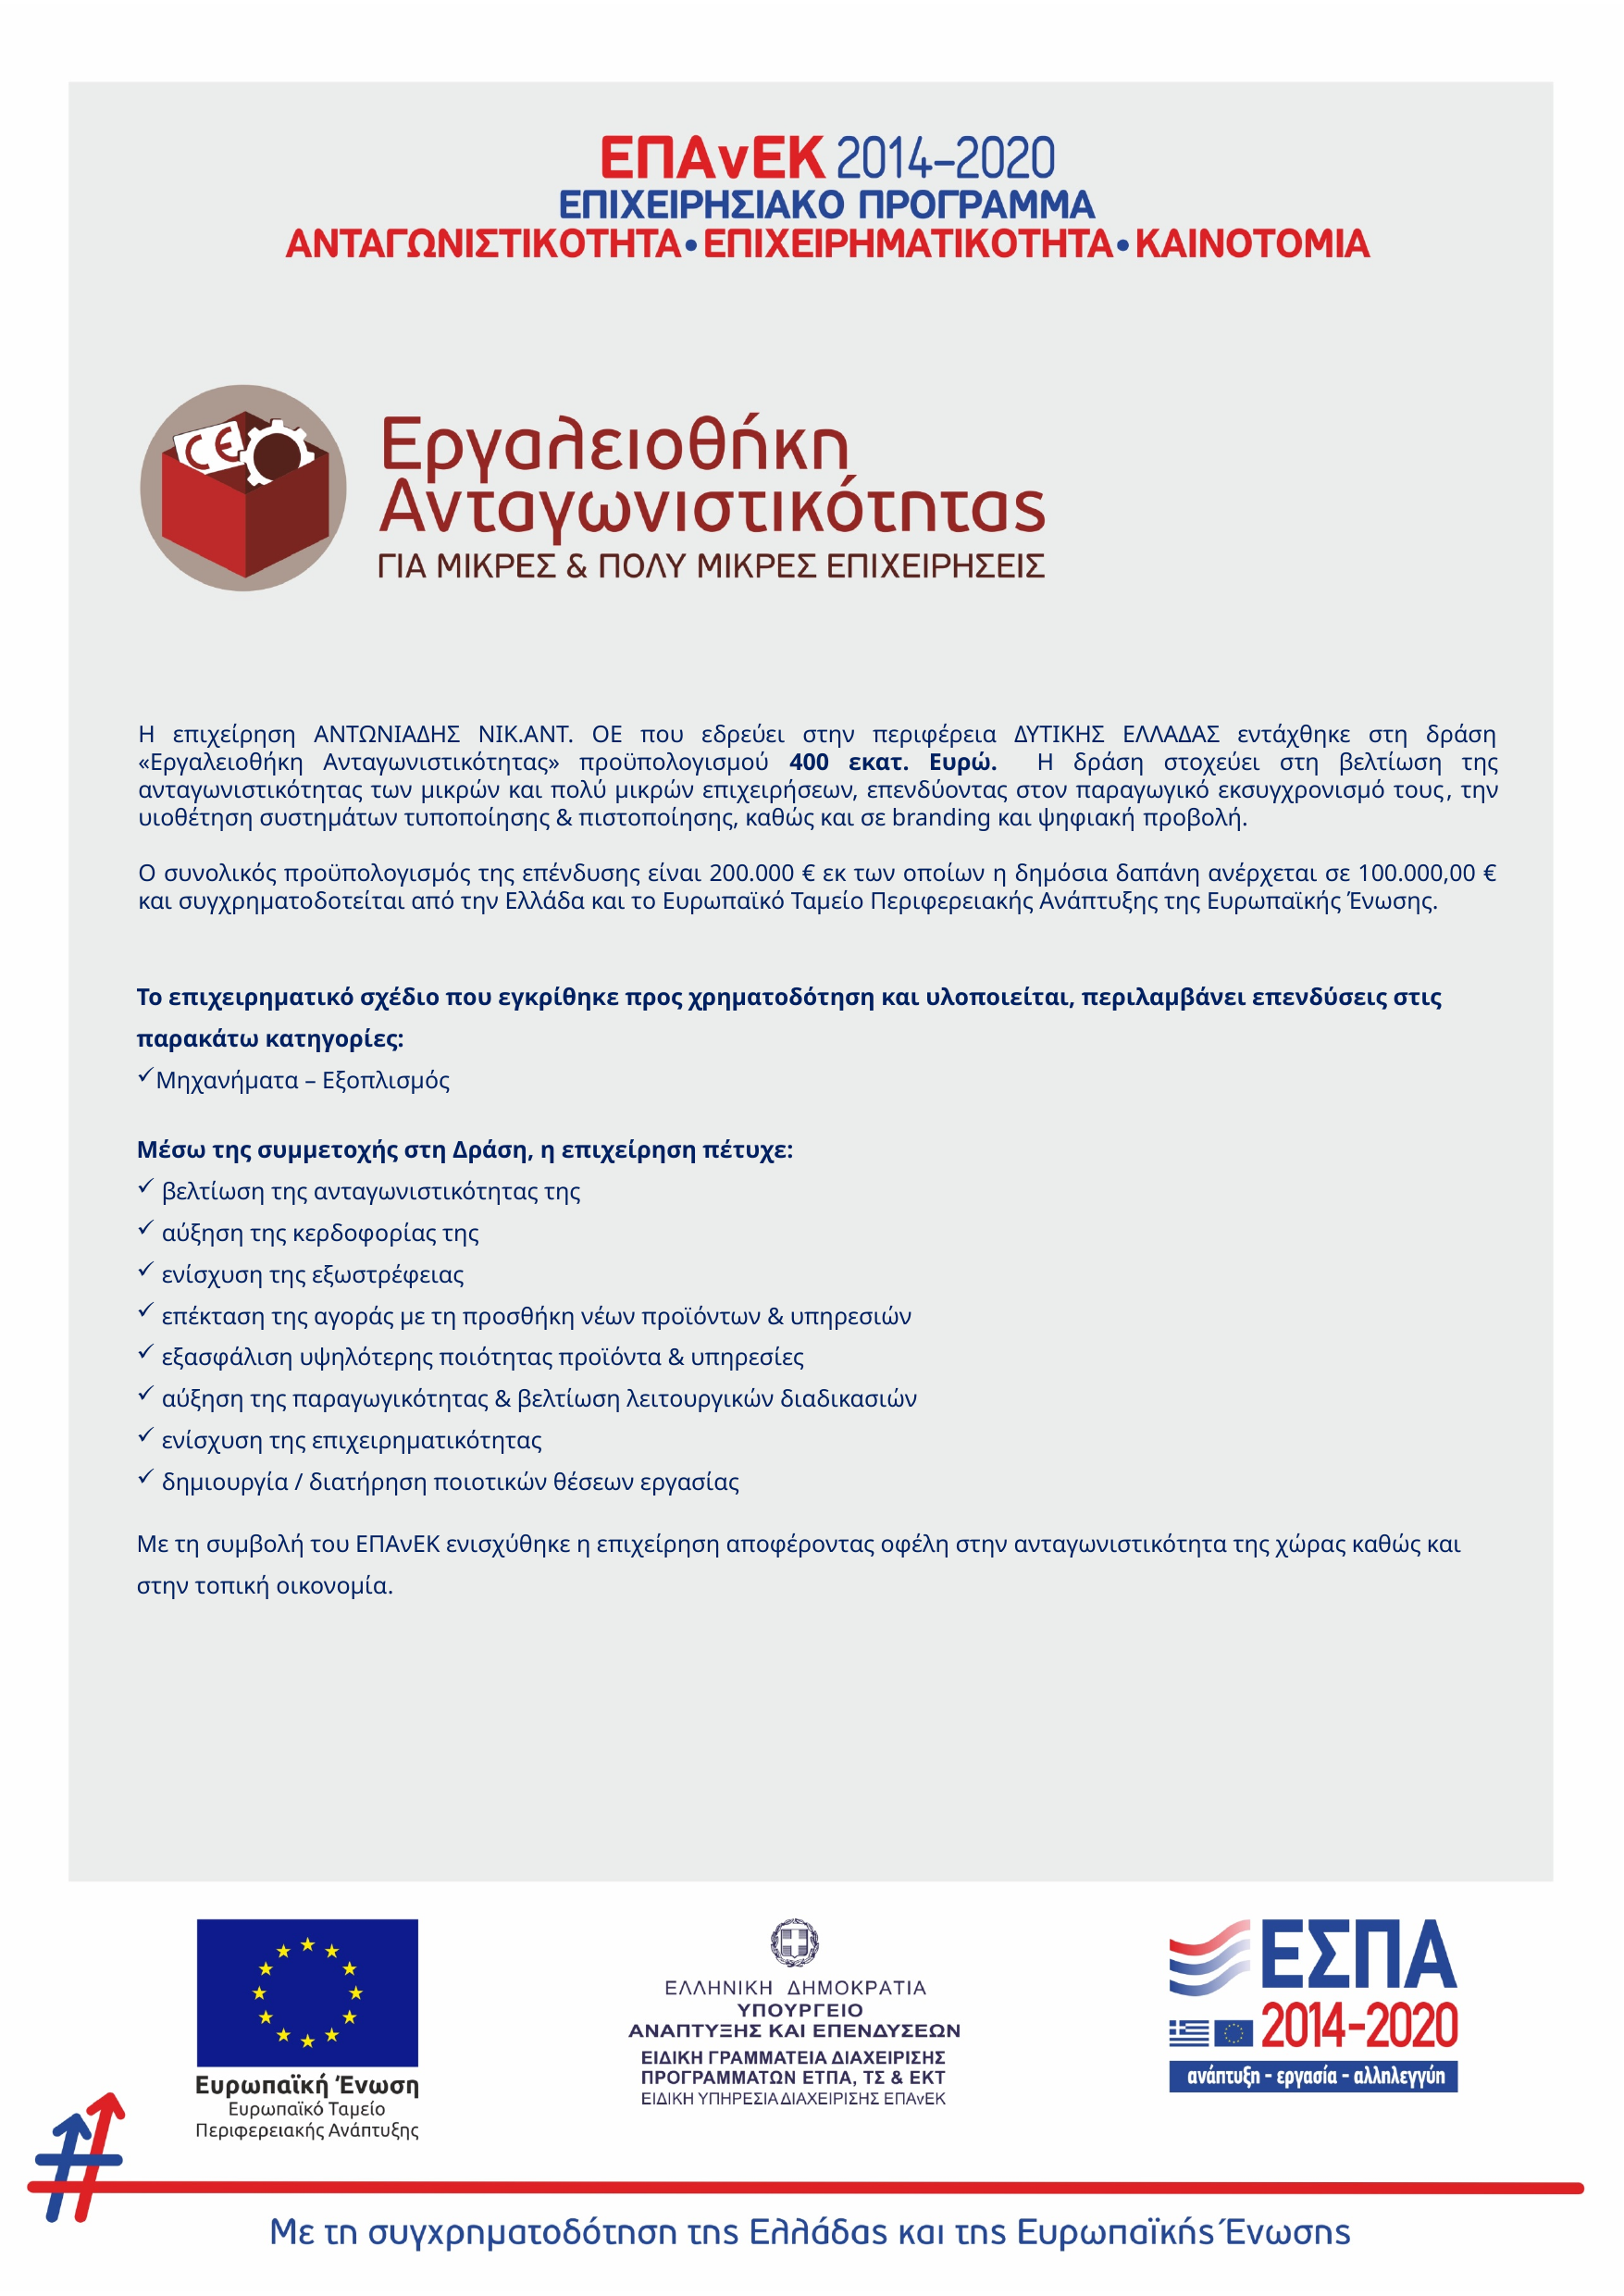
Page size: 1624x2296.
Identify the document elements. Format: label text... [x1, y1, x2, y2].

text_box Η επιχείρηση ΑΝΤΩΝΙΑΔΗΣ ΝΙΚ.ΑΝΤ. ΟΕ που εδρεύει στην περιφέρεια ΔΥΤΙΚΗΣ ΕΛΛΑΔΑΣ εντάχθηκε στη δράση «Εργαλειοθήκη Ανταγωνιστικότητας» προϋπολογισμού 400 εκατ. Ευρώ. Η δράση στοχεύει στη βελτίωση της ανταγωνιστικότητας των μικρών και πολύ μικρών επιχειρήσεων, επενδύοντας στον παραγωγικό εκσυγχρονισμό τους, την υιοθέτηση συστημάτων τυποποίησης & πιστοποίησης, καθώς και σε branding και ψηφιακή προβολή. Ο συνολικός προϋπολογισμός της επένδυσης είναι 200.000 € εκ των οποίων η δημόσια δαπάνη ανέρχεται σε 100.000,00 € και συγχρηματοδοτείται από την Ελλάδα και το Ευρωπαϊκό Ταμείο Περιφερειακής Ανάπτυξης της Ευρωπαϊκής Ένωσης. [124, 713, 1513, 921]
picture [0, 4, 1623, 2291]
text_box Το επιχειρηματικό σχέδιο που εγκρίθηκε προς χρηματοδότηση και υλοποιείται, περιλαμβάνει επενδύσεις στις παρακάτω κατηγορίες: Μηχανήματα – Εξοπλισμός Μέσω της συμμετοχής στη Δράση, η επιχείρηση πέτυχε: βελτίωση της ανταγωνιστικότητας της αύξηση της κερδοφορίας της ενίσχυση της εξωστρέφειας επέκταση της αγοράς με τη προσθήκη νέων προϊόντων & υπηρεσιών εξασφάλιση υψηλότερης ποιότητας προϊόντα & υπηρεσίες αύξηση της παραγωγικότητας & βελτίωση λειτουργικών διαδικασιών ενίσχυση της επιχειρηματικότητας δημιουργία / διατήρηση ποιοτικών θέσεων εργασίας Με τη συμβολή του ΕΠΑνΕΚ ενισχύθηκε η επιχείρηση αποφέροντας οφέλη στην ανταγωνιστικότητα της χώρας καθώς και στην τοπική οικονομία. [122, 962, 1522, 1633]
